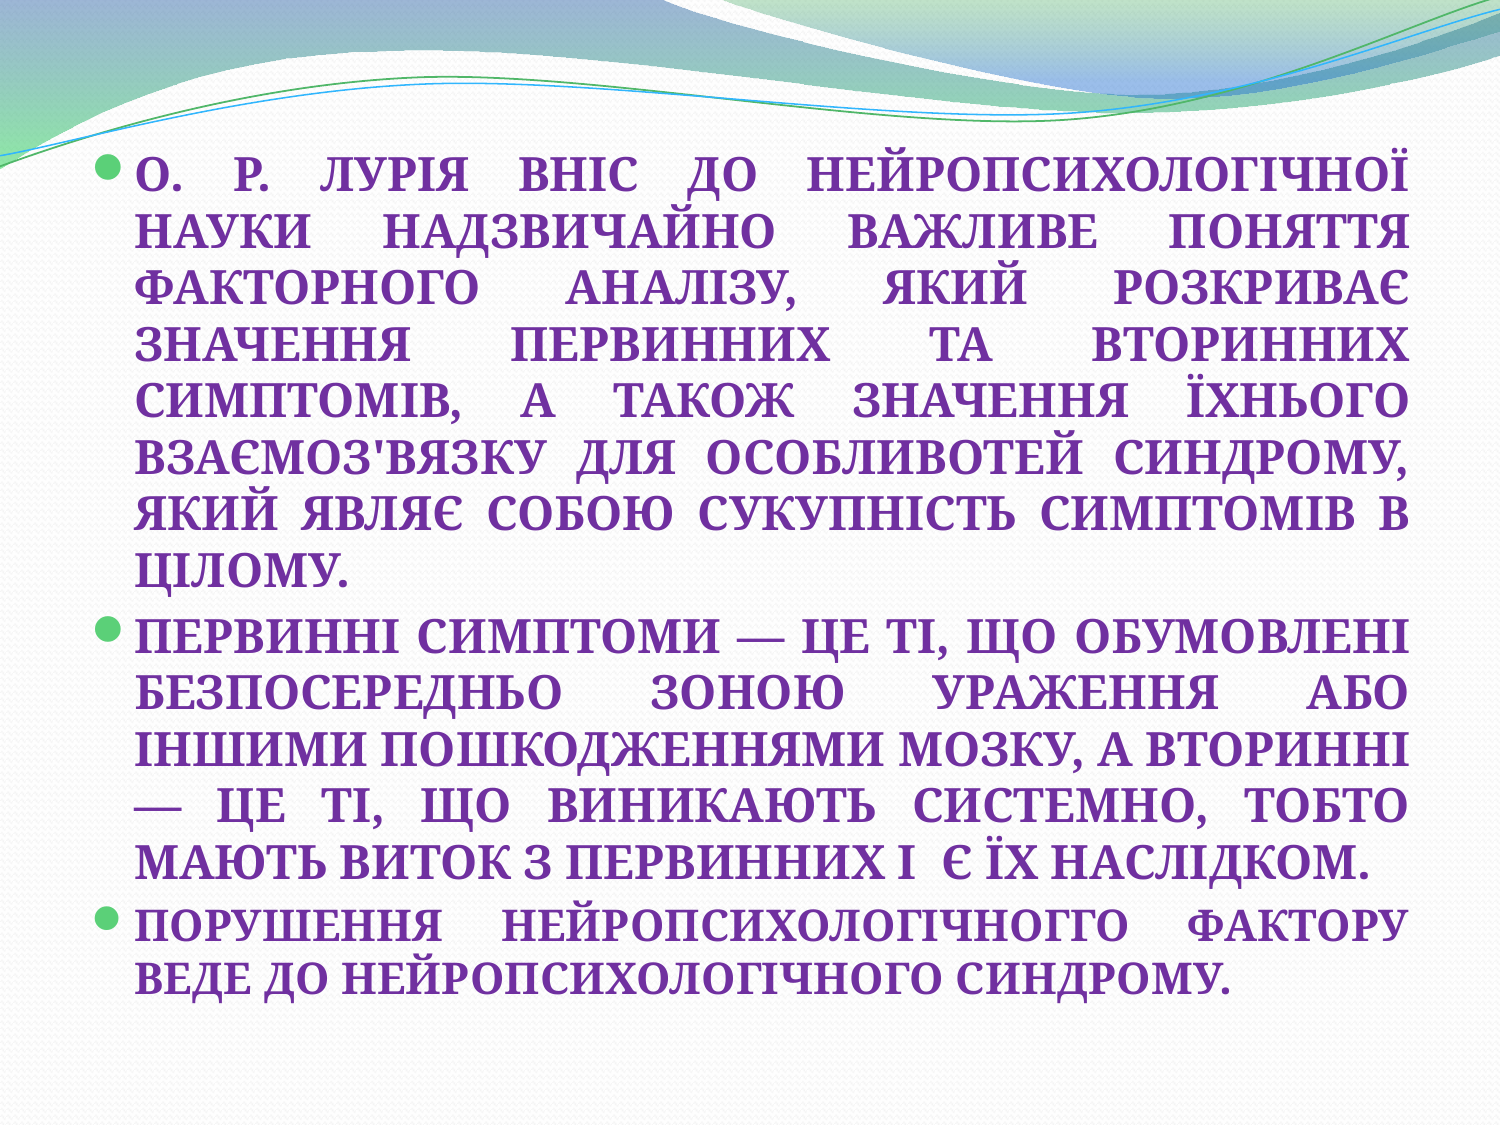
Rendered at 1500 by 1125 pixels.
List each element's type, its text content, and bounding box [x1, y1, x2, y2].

list О. Р. ЛУРІЯ ВНІС ДО НЕЙРОПСИХОЛОГІЧНОЇ НАУКИ НАДЗВИЧАЙНО ВАЖЛИВЕ ПОНЯТТЯ ФАКТОРНОГО АНАЛІЗУ, ЯКИЙ РОЗКРИВАЄ ЗНАЧЕННЯ ПЕРВИННИХ ТА ВТОРИННИХ СИМПТОМІВ, А ТАКОЖ ЗНАЧЕННЯ ЇХНЬОГО ВЗАЄМОЗ'ВЯЗКУ ДЛЯ ОСОБЛИВОТЕЙ СИНДРОМУ, ЯКИЙ ЯВЛЯЄ СОБОЮ СУКУПНІСТЬ СИМПТОМІВ В ЦІЛОМУ. ПЕРВИННІ СИМПТОМИ — ЦЕ ТІ, ЩО ОБУМОВЛЕНІ БЕЗПОСЕРЕДНЬО ЗОНОЮ УРАЖЕННЯ АБО ІНШИМИ ПОШКОДЖЕННЯМИ МОЗКУ, А ВТОРИННІ — ЦЕ ТІ, ЩО ВИНИКАЮТЬ СИСТЕМНО, ТОБТО МАЮТЬ ВИТОК З ПЕРВИННИХ І Є ЇХ НАСЛІДКОМ. ПОРУШЕННЯ НЕЙРОПСИХОЛОГІЧНОГГО ФАКТОРУ ВЕДЕ ДО НЕЙРОПСИХОЛОГІЧНОГО СИНДРОМУ. [76, 137, 1425, 1038]
